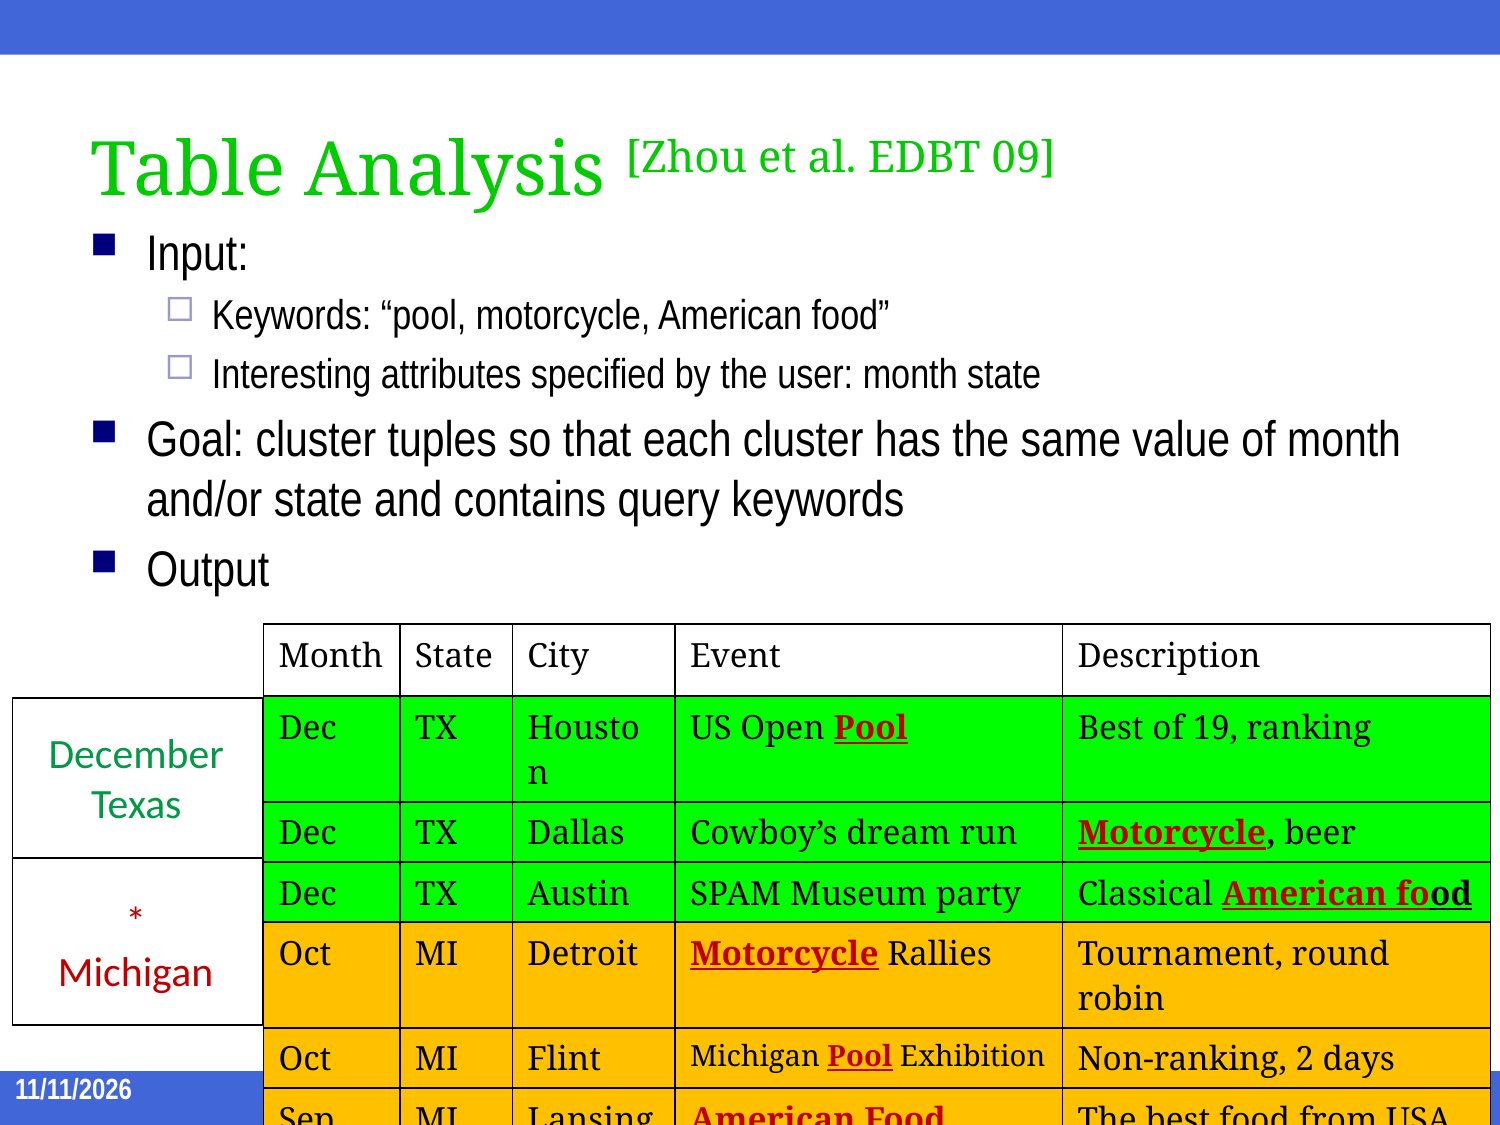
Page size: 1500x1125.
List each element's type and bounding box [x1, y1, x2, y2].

table_cell [513, 697, 674, 801]
table_cell [676, 1089, 1062, 1125]
table_cell [401, 923, 512, 1027]
table_cell [264, 923, 399, 1027]
table_cell [513, 923, 674, 1027]
table_cell [513, 1089, 674, 1125]
table_cell [264, 1029, 399, 1087]
table_cell [401, 803, 512, 861]
slide_number [0, 1076, 263, 1113]
table_header [676, 625, 1062, 695]
table_cell [676, 697, 1062, 801]
table_cell [1063, 923, 1490, 1027]
table_cell [676, 803, 1062, 861]
table_cell [676, 923, 1062, 1027]
title [74, 74, 1426, 212]
table_cell [676, 1029, 1062, 1087]
table_cell [513, 1029, 674, 1087]
table_header [1063, 625, 1490, 695]
table_cell [264, 697, 399, 801]
list [74, 212, 1463, 698]
table_cell [401, 1089, 512, 1125]
text_box [12, 698, 263, 1025]
table_header [401, 625, 512, 695]
table_cell [1063, 1029, 1490, 1087]
table_header [513, 625, 674, 695]
table_cell [401, 1029, 512, 1087]
table_cell [513, 803, 674, 861]
table_cell [1063, 863, 1490, 921]
table_cell [264, 863, 399, 921]
table_cell [1063, 1089, 1490, 1125]
table_cell [513, 863, 674, 921]
table_cell [1063, 697, 1490, 801]
table_cell [264, 1089, 399, 1125]
table_cell [264, 803, 399, 861]
table_cell [401, 863, 512, 921]
table_cell [1063, 803, 1490, 861]
table_cell [401, 697, 512, 801]
table_cell [676, 863, 1062, 921]
table_header [264, 625, 399, 695]
